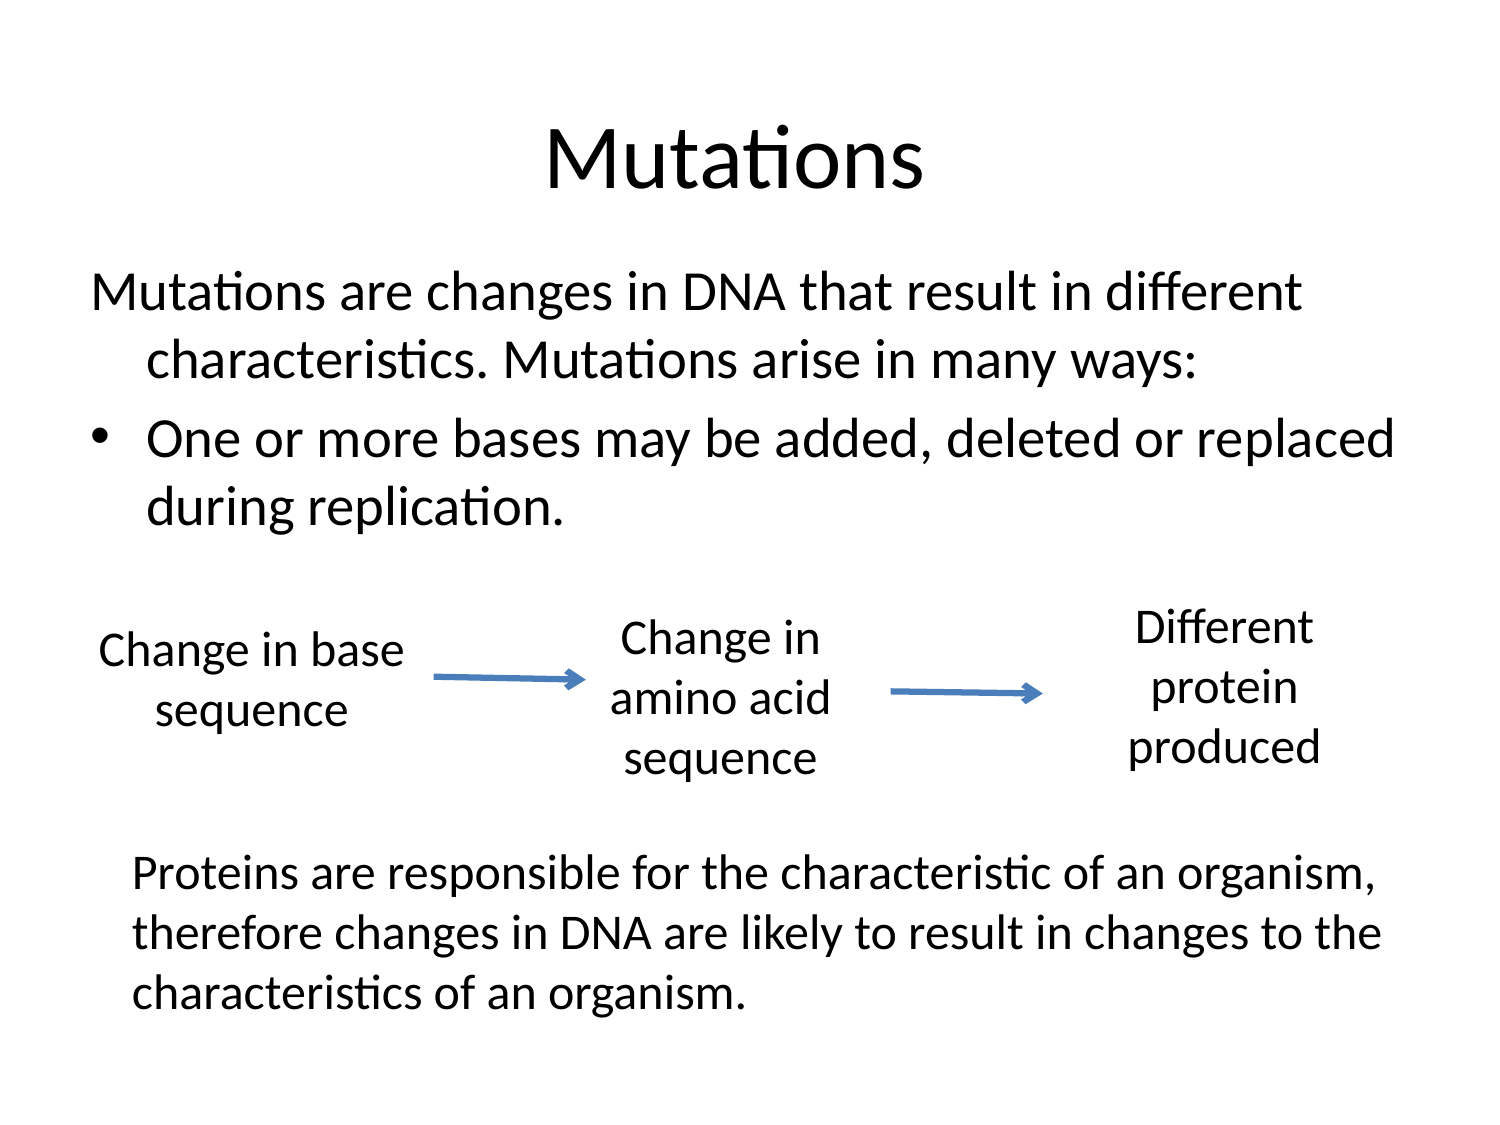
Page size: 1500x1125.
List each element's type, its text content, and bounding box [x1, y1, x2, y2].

title Mutations [70, 58, 1421, 247]
text_box Change in amino acid sequence [562, 597, 879, 793]
text_box Proteins are responsible for the characteristic of an organism, therefore changes in DNA are likely to result in changes to the characteristics of an organism. [117, 831, 1407, 1027]
text_box Different protein produced [1066, 585, 1383, 781]
list Mutations are changes in DNA that result in different characteristics. Mutations arise in many ways: One or more bases may be added, deleted or replaced during replication. [75, 246, 1425, 551]
text_box Change in base sequence [70, 609, 434, 745]
